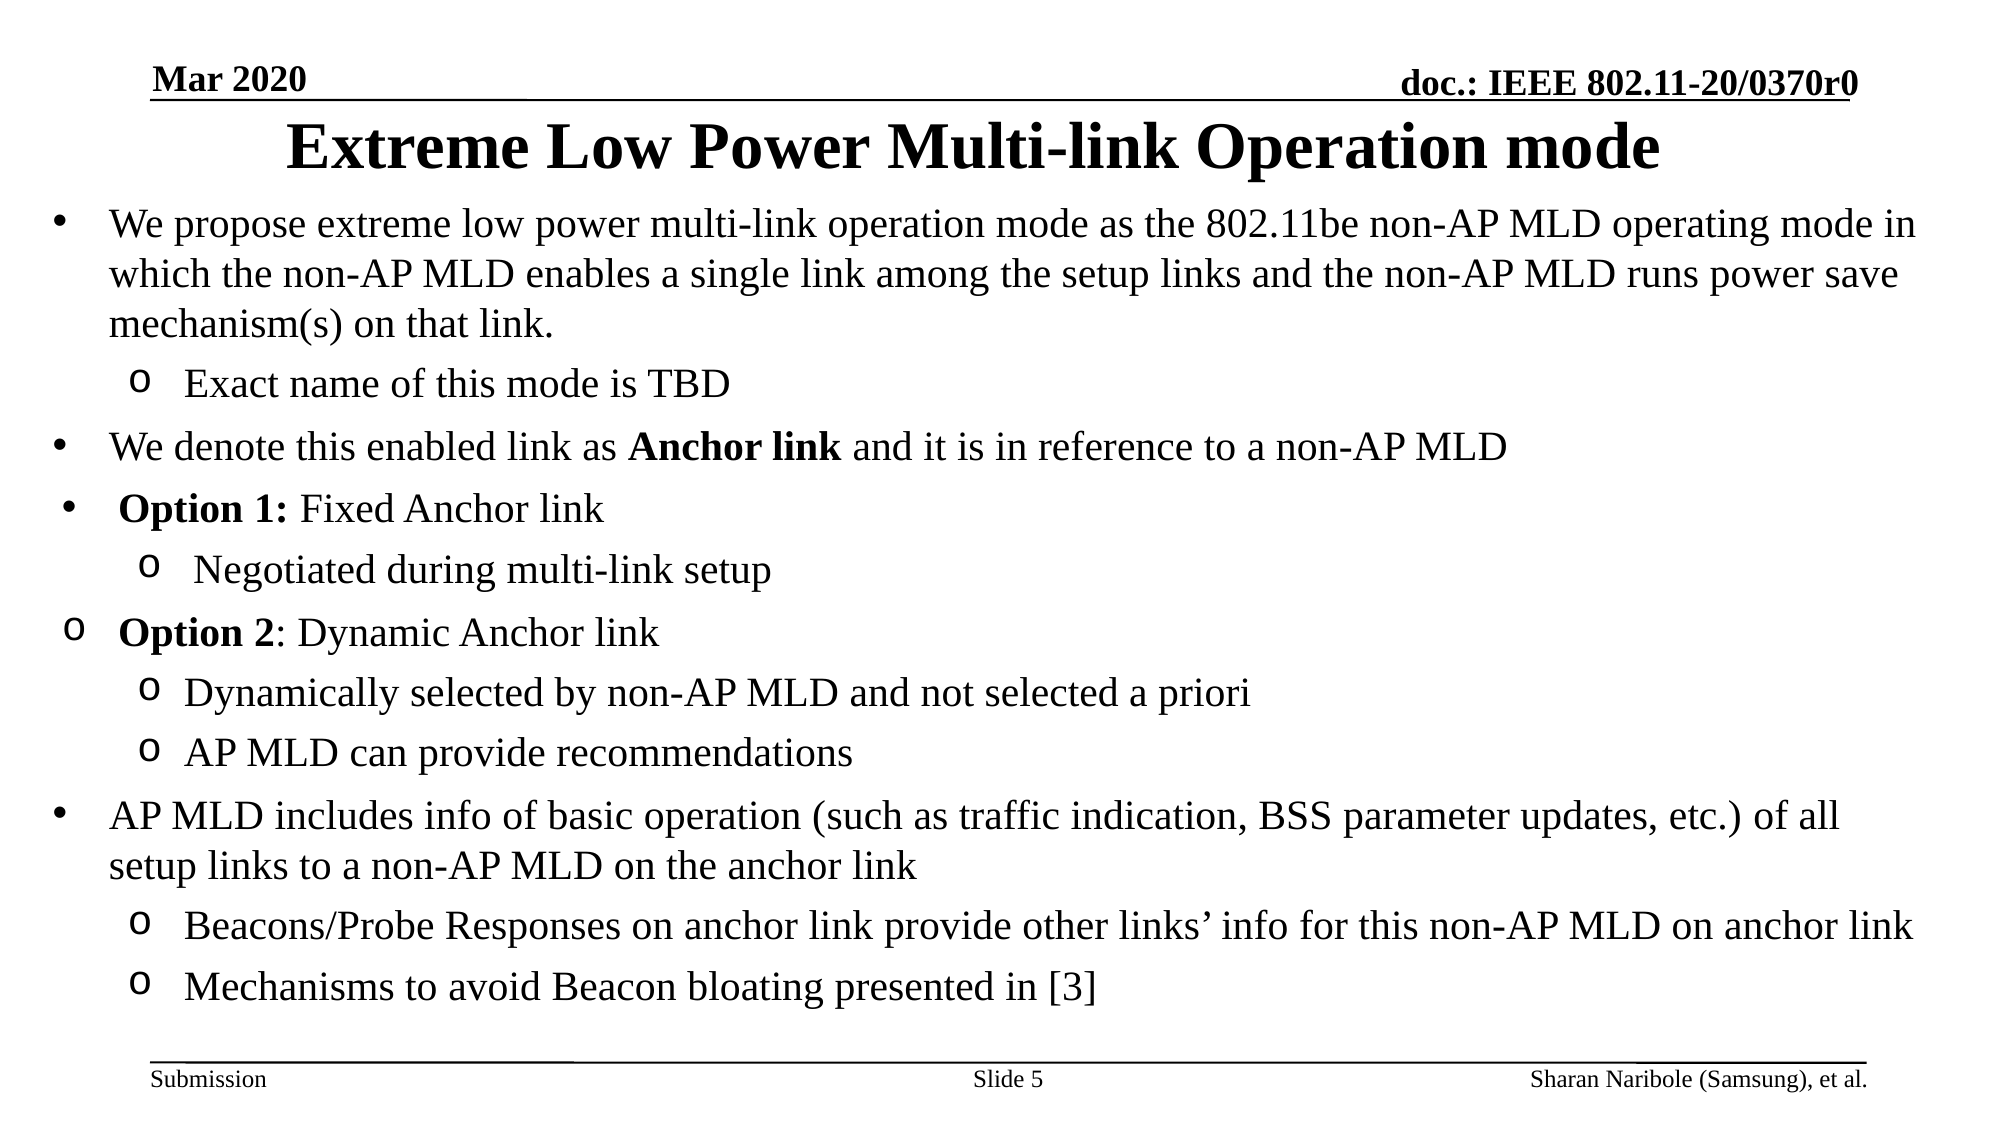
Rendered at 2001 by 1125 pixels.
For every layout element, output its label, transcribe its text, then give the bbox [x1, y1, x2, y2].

slide_number Slide 5 [950, 1063, 1067, 1123]
title Extreme Low Power Multi-link Operation mode [124, 54, 1825, 187]
footer Sharan Naribole (Samsung), et al. [1171, 1063, 1869, 1093]
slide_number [152, 54, 563, 100]
list We propose extreme low power multi-link operation mode as the 802.11be non-AP MLD operating mode in which the non-AP MLD enables a single link among the setup links and the non-AP MLD runs power save mechanism(s) on that link. Exact name of this mode is TBD We denote this enabled link as Anchor link and it is in reference to a non-AP MLD Option 1: Fixed Anchor link Negotiated during multi-link setup Option 2: Dynamic Anchor link Dynamically selected by non-AP MLD and not selected a priori AP MLD can provide recommendations AP MLD includes info of basic operation (such as traffic indication, BSS parameter updates, etc.) of all setup links to a non-AP MLD on the anchor link Beacons/Probe Responses on anchor link provide other links’ info for this non-AP MLD on anchor link Mechanisms to avoid Beacon bloating presented in [3] [37, 187, 1938, 1063]
